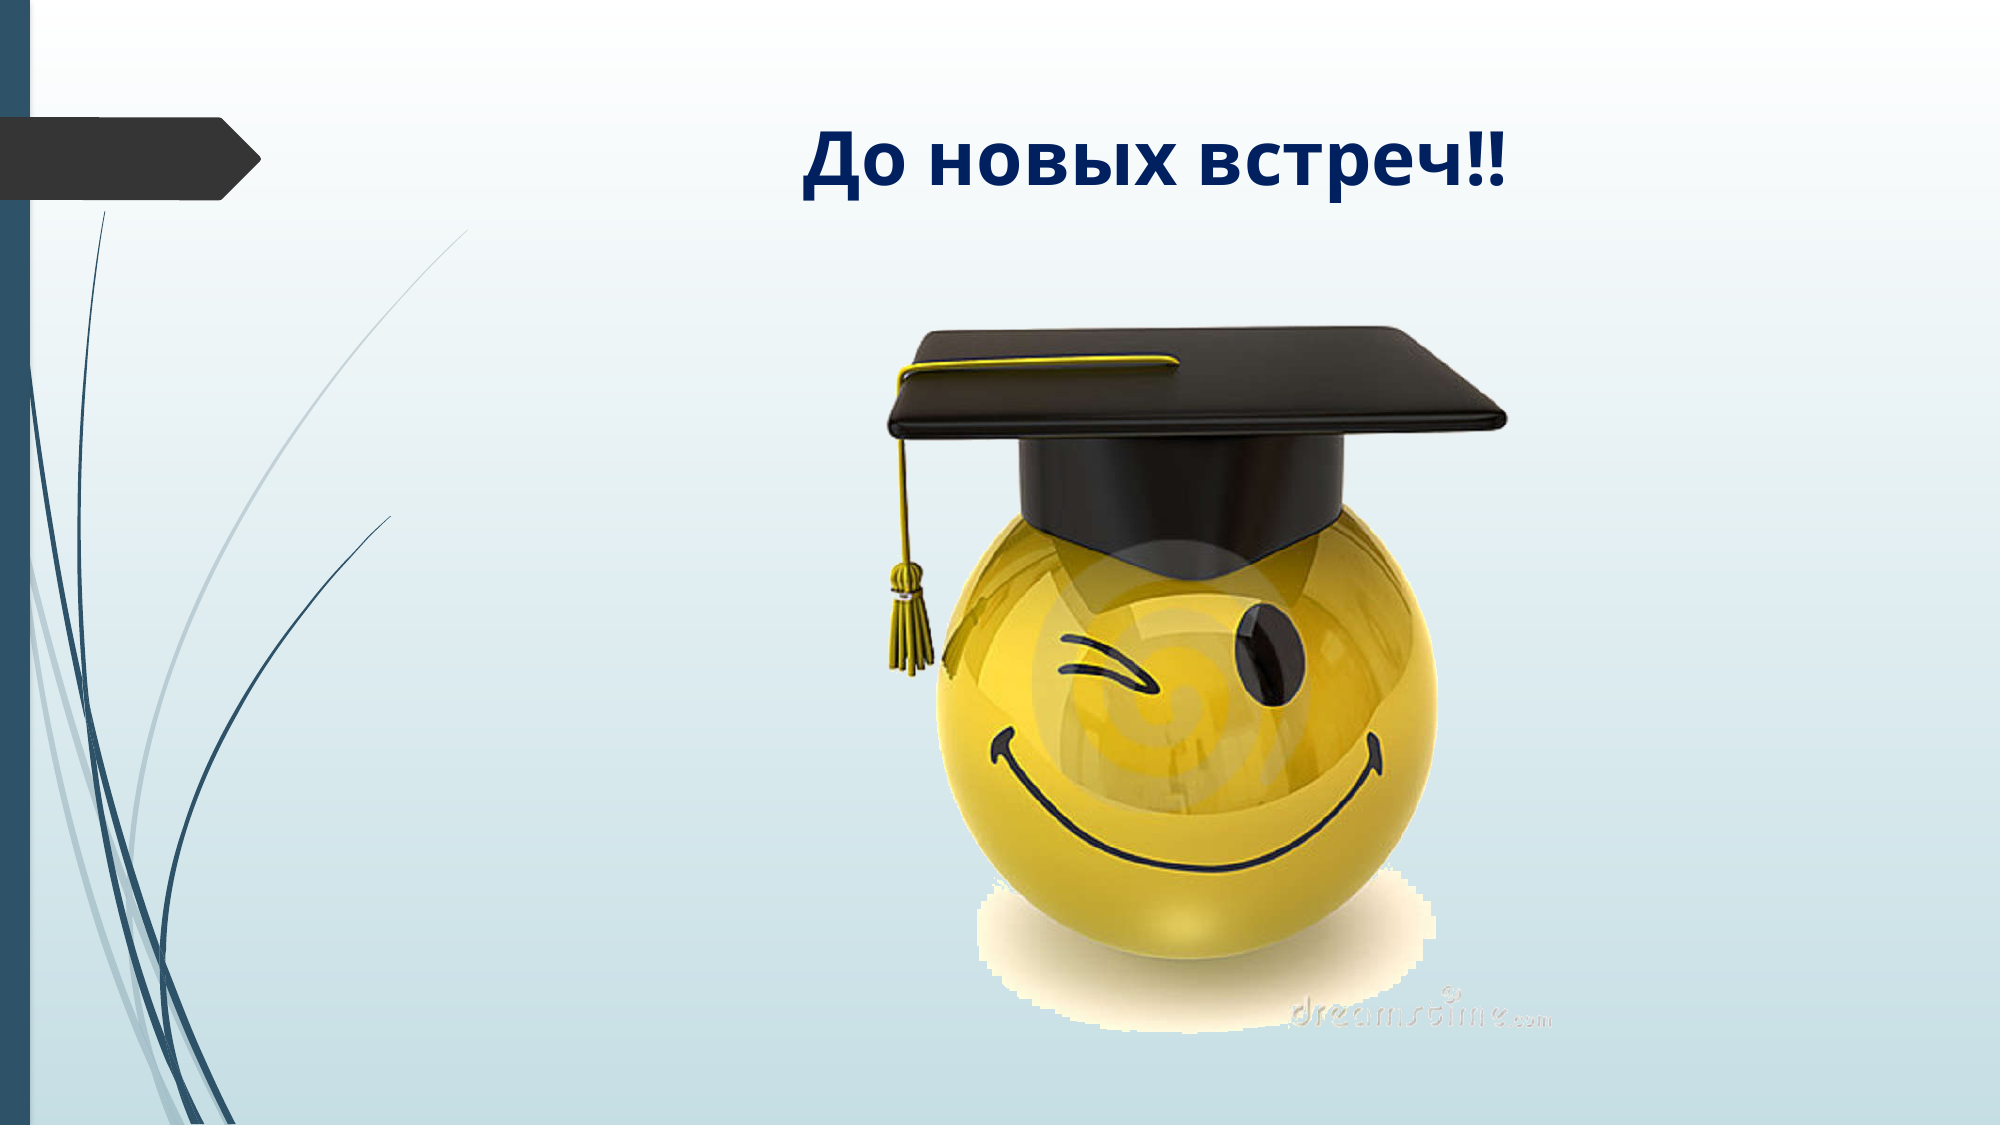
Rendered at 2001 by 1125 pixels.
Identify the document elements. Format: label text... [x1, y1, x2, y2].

picture [806, 284, 1558, 1036]
title До новых встреч!! [425, 102, 1888, 313]
